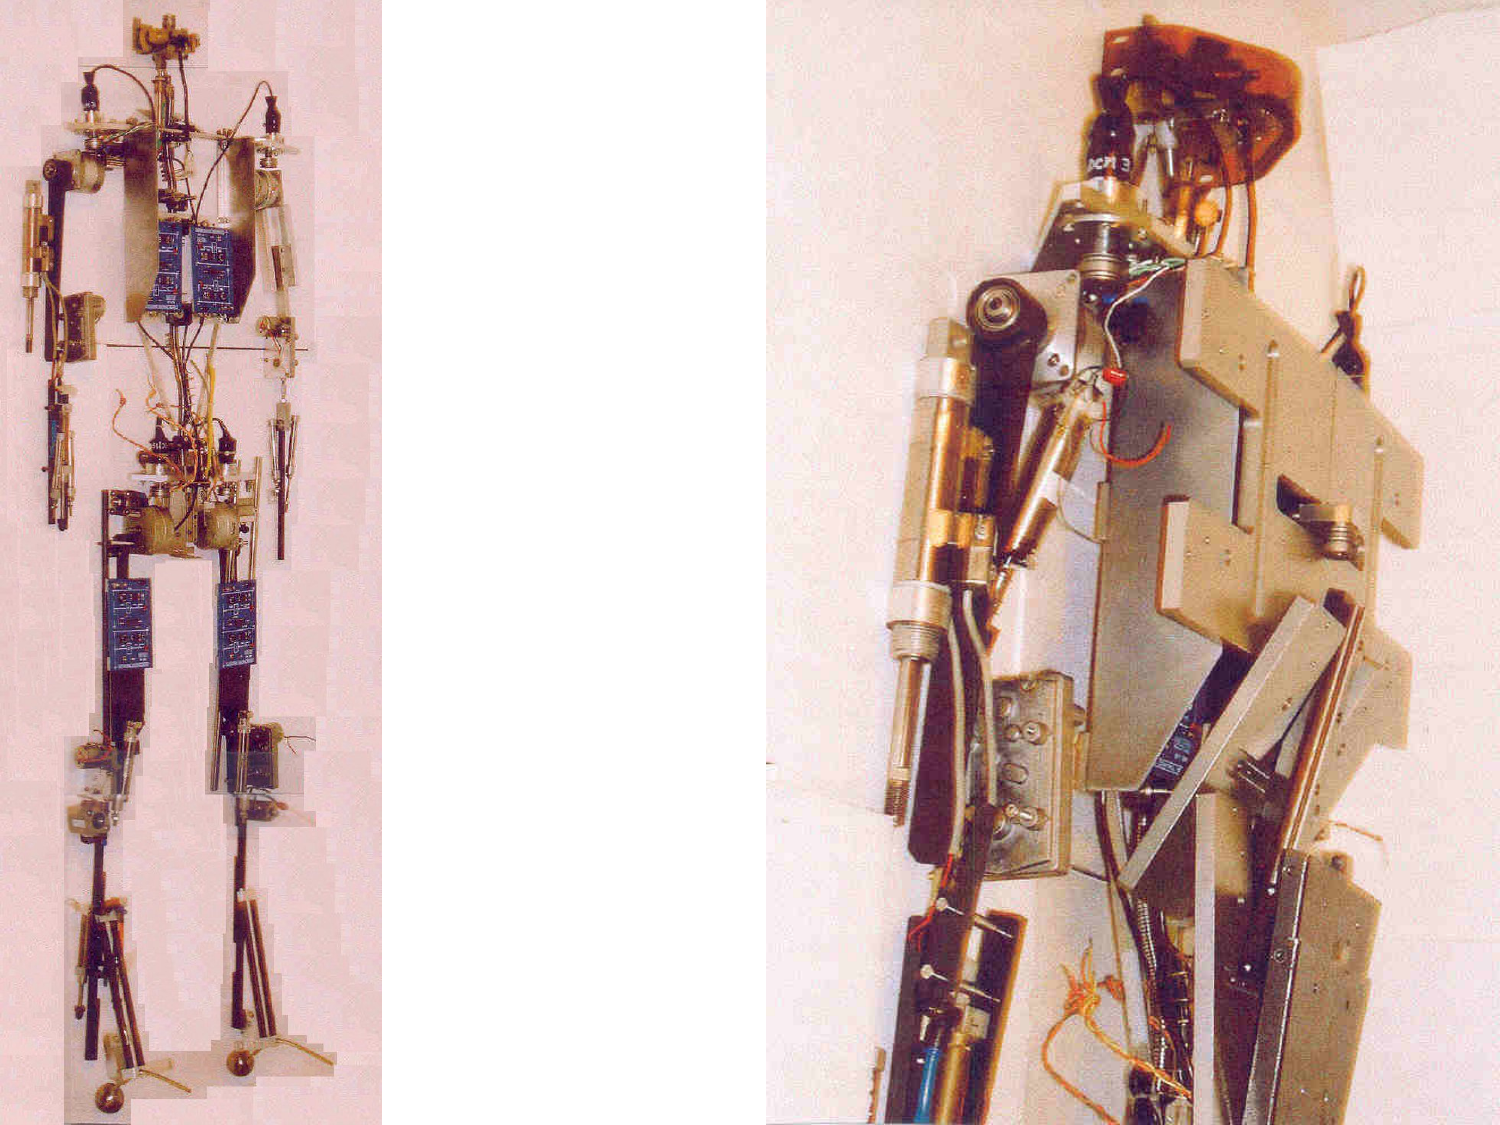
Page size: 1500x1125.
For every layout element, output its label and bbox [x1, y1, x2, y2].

picture [765, 0, 1500, 1125]
picture [0, 0, 382, 1125]
